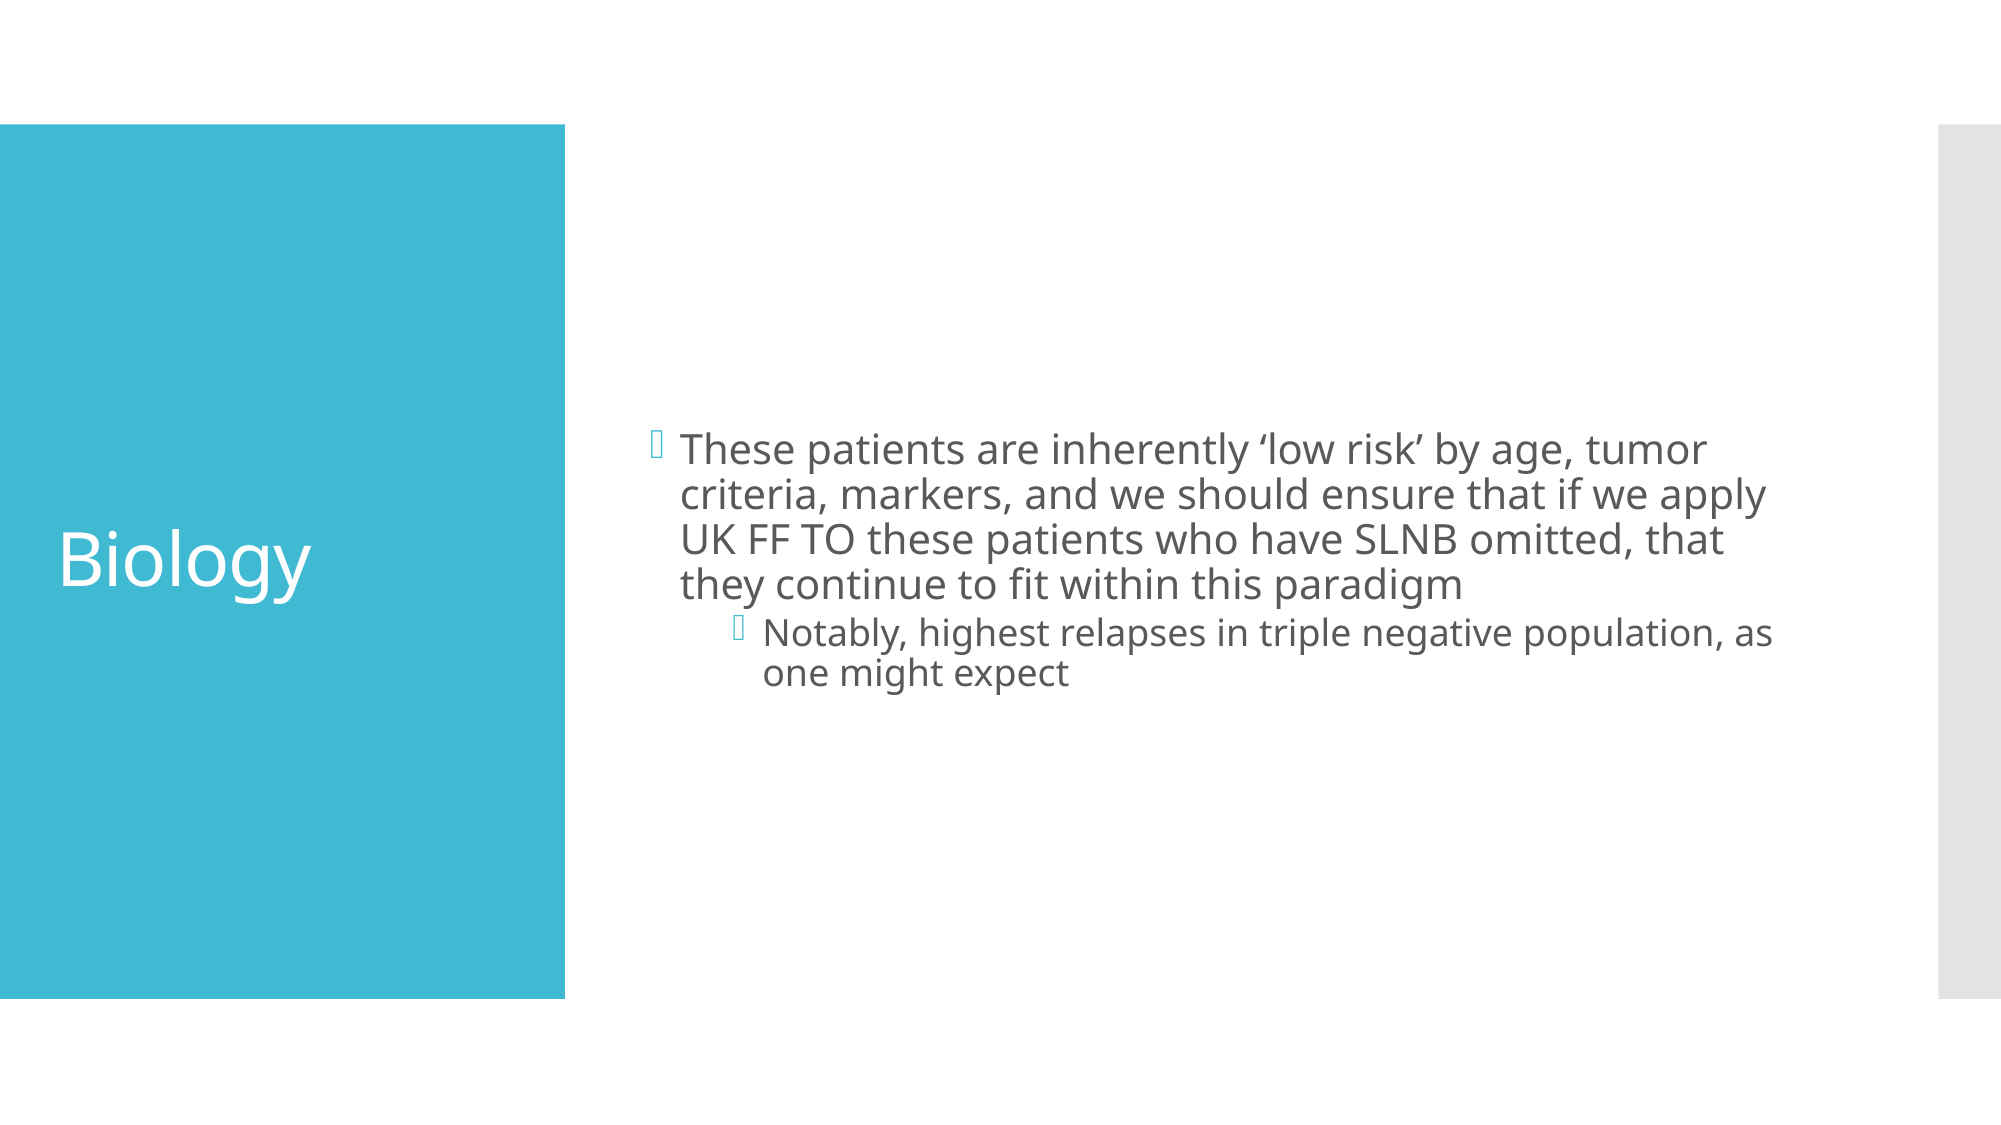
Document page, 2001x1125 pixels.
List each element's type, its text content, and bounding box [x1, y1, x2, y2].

list These patients are inherently ‘low risk’ by age, tumor criteria, markers, and we should ensure that if we apply UK FF TO these patients who have SLNB omitted, that they continue to fit within this paradigm Notably, highest relapses in triple negative population, as one might expect [634, 141, 1835, 982]
title Biology [41, 184, 525, 940]
